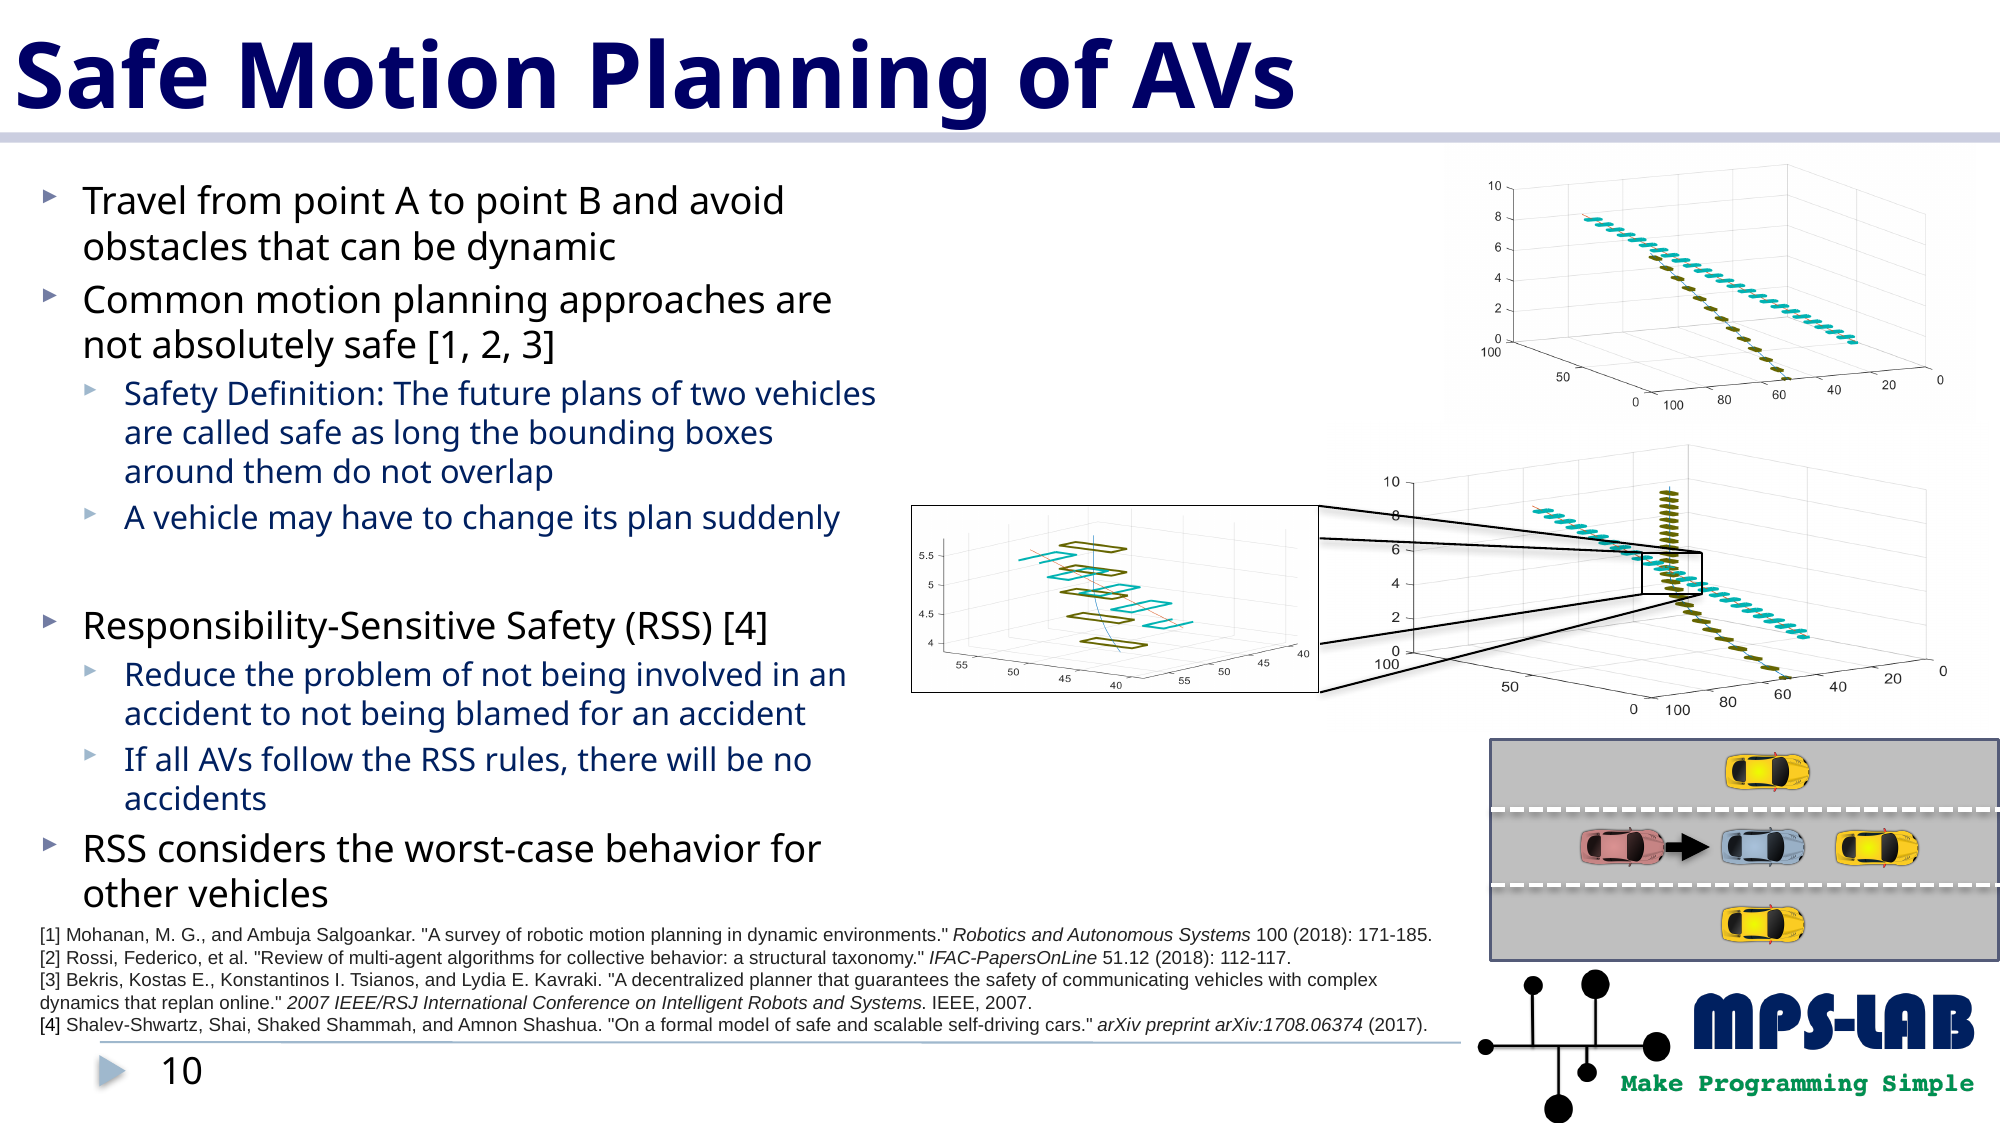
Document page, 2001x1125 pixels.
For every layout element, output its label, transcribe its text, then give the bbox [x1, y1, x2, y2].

title Safe Motion Planning of AVs [0, 0, 2000, 134]
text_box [1489, 729, 2000, 968]
list Travel from point A to point B and avoid obstacles that can be dynamic Common motion planning approaches are not absolutely safe [1, 2, 3] Safety Definition: The future plans of two vehicles are called safe as long the bounding boxes around them do not overlap A vehicle may have to change its plan suddenly Responsibility-Sensitive Safety (RSS) [4] Reduce the problem of not being involved in an accident to not being blamed for an accident If all AVs follow the RSS rules, there will be no accidents RSS considers the worst-case behavior for other vehicles [25, 169, 895, 915]
text_box [1] Mohanan, M. G., and Ambuja Salgoankar. "A survey of robotic motion planning in dynamic environments." Robotics and Autonomous Systems 100 (2018): 171-185. [2] Rossi, Federico, et al. "Review of multi-agent algorithms for collective behavior: a structural taxonomy." IFAC-PapersOnLine 51.12 (2018): 112-117. [3] Bekris, Kostas E., Konstantinos I. Tsianos, and Lydia E. Kavraki. "A decentralized planner that guarantees the safety of communicating vehicles with complex dynamics that replan online." 2007 IEEE/RSJ International Conference on Intelligent Robots and Systems. IEEE, 2007. [4] Shalev-Shwartz, Shai, Shaked Shammah, and Amnon Shashua. "On a formal model of safe and scalable self-driving cars." arXiv preprint arXiv:1708.06374 (2017). [24, 915, 1460, 1043]
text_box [911, 421, 1989, 732]
picture [1477, 950, 2001, 1123]
slide_number 10 [145, 1039, 353, 1100]
picture [1443, 143, 1976, 423]
